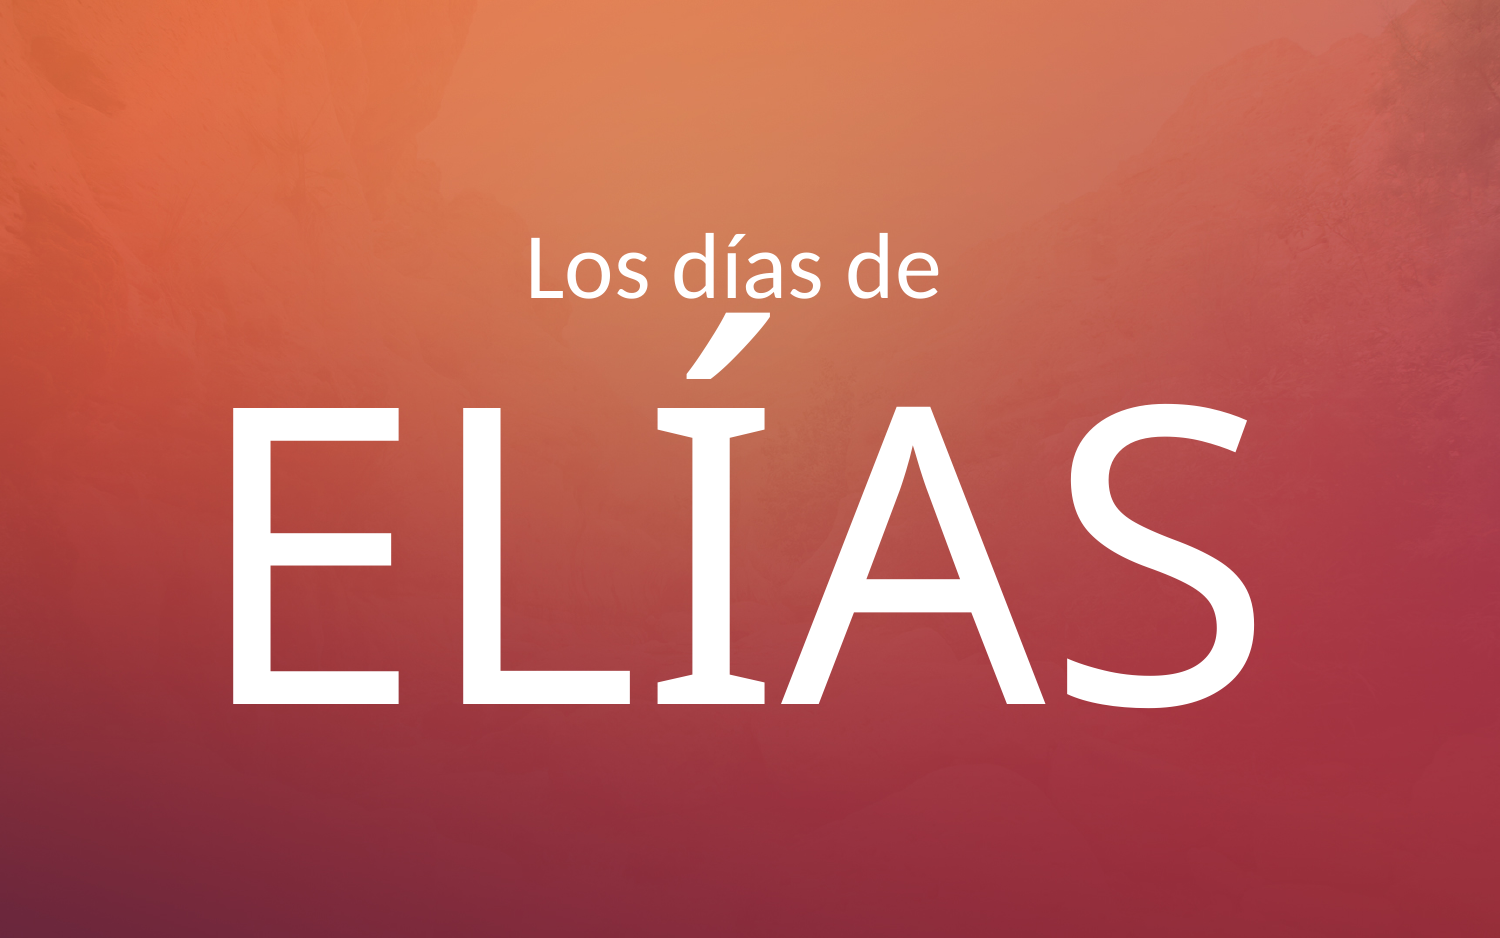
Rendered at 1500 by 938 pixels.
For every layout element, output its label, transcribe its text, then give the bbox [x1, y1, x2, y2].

subtitle ELÍAS [171, 338, 1297, 566]
title Los días de [171, 0, 1297, 327]
picture [0, 0, 1500, 938]
